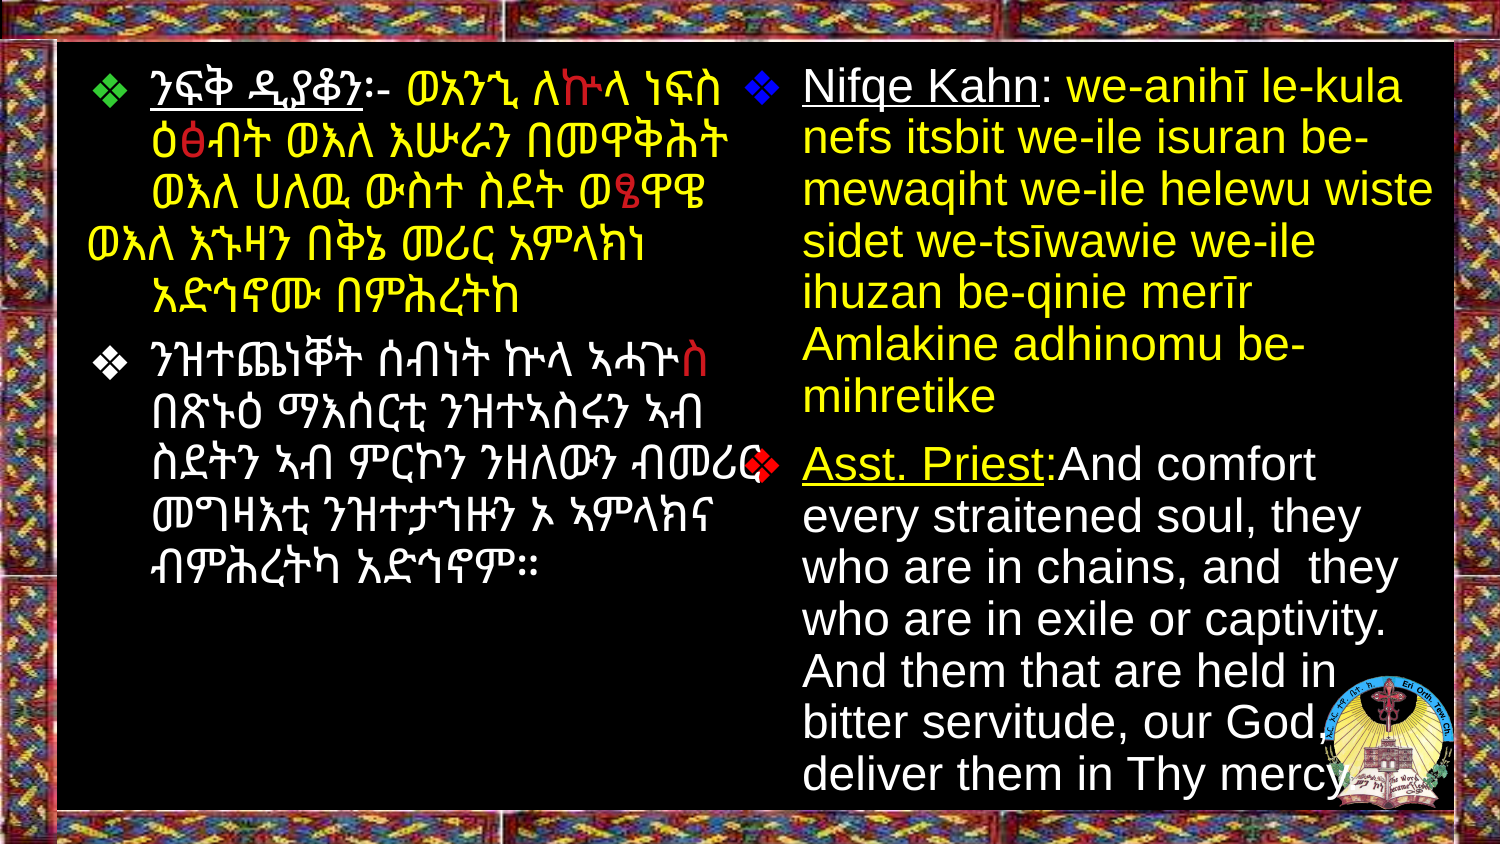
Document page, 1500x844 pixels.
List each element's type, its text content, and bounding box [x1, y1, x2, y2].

text_box ንፍቅ ዲያቆን፡- ወአንኂ ለኵላ ነፍስ ዕፅብት ወእለ እሡራን በመዋቅሕት ወእለ ሀለዉ ውስተ ስደት ወፄዋዌ ወእለ እኁዛን በቅኔ መሪር አምላክነ አድኅኖሙ በምሕረትከ ንዝተጨነቐት ሰብነት ኵላ ኣሓጕስ በጽኑዕ ማእሰርቲ ንዝተኣስሩን ኣብ ስደትን ኣብ ምርኮን ንዘለውን ብመሪር መግዛእቲ ንዝተታኀዙን ኦ ኣምላክና ብምሕረትካ አድኅኖም። [60, 49, 792, 844]
picture [0, 0, 1500, 844]
text_box Nifqe Kahn: we-anihī le-kula nefs itsbit we-ile isuran be-mewaqiht we-ile helewu wiste sidet we-tsīwawie we-ile ihuzan be-qinie merīr Amlakine adhinomu be-mihretike Asst. Priest:And comfort every straitened soul, they who are in chains, and they who are in exile or captivity. And them that are held in bitter servitude, our God, deliver them in Thy mercy. [792, 53, 1453, 844]
